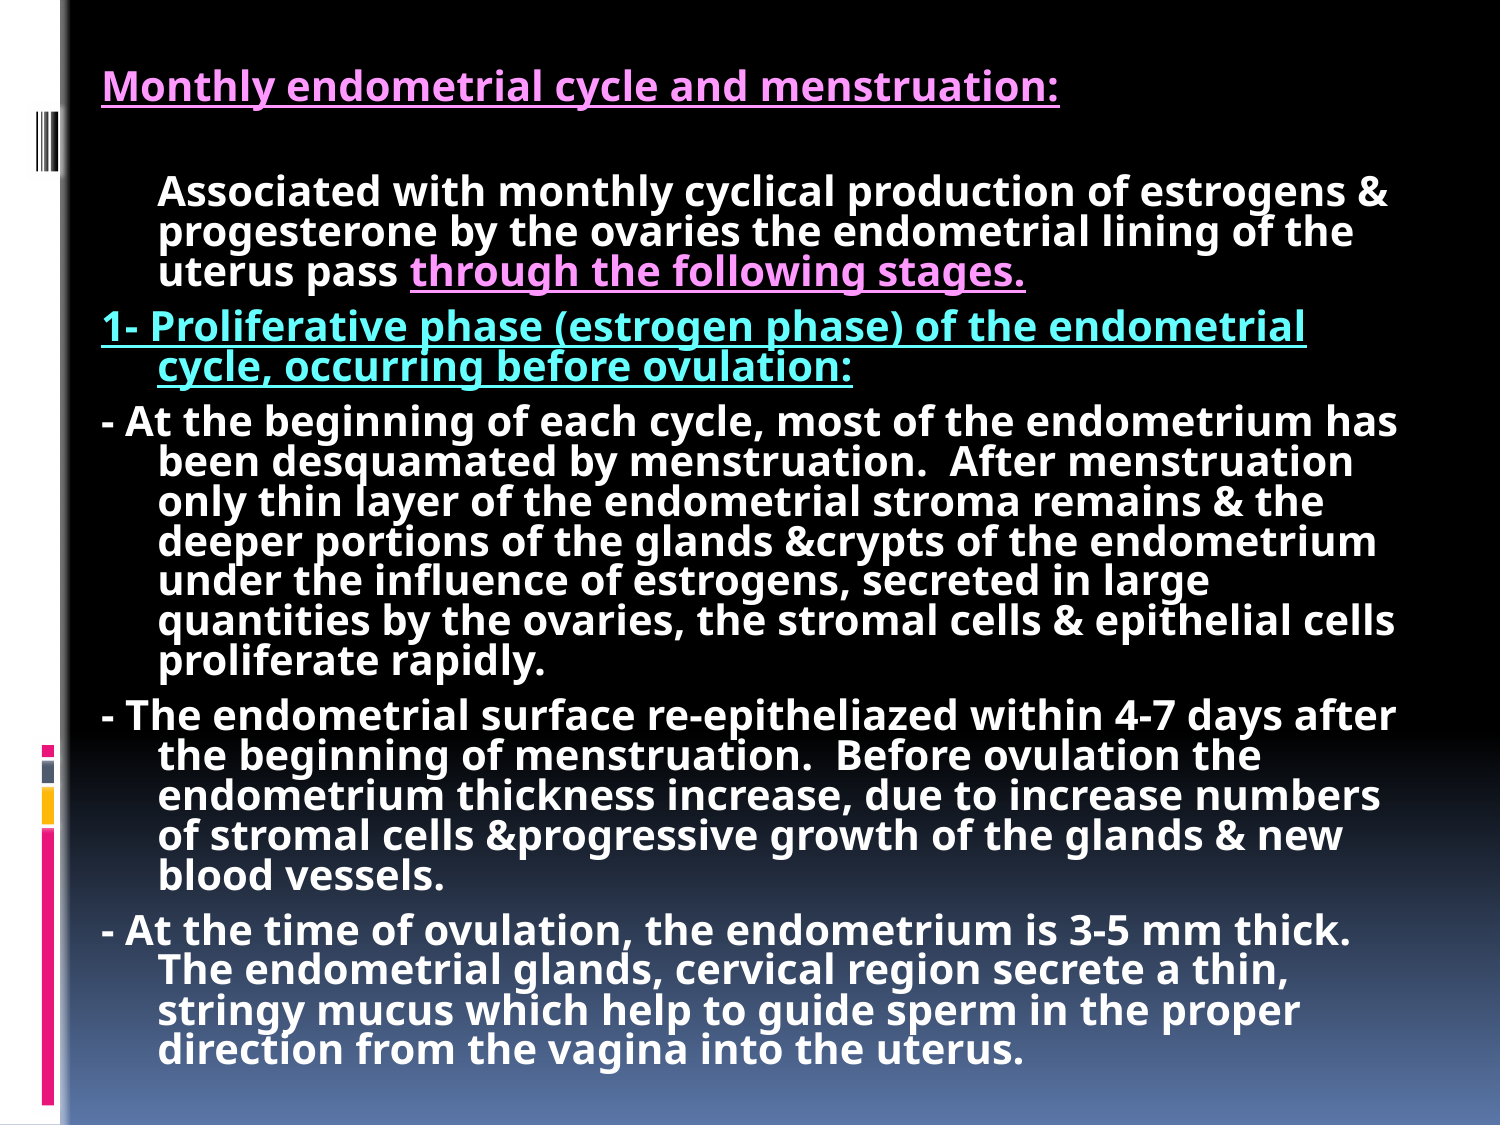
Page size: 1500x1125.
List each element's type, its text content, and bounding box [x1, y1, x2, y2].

list Monthly endometrial cycle and menstruation: Associated with monthly cyclical production of estrogens & progesterone by the ovaries the endometrial lining of the uterus pass through the following stages. 1- Proliferative phase (estrogen phase) of the endometrial cycle, occurring before ovulation: - At the beginning of each cycle, most of the endometrium has been desquamated by menstruation. After menstruation only thin layer of the endometrial stroma remains & the deeper portions of the glands &crypts of the endometrium under the influence of estrogens, secreted in large quantities by the ovaries, the stromal cells & epithelial cells proliferate rapidly. - The endometrial surface re-epitheliazed within 4-7 days after the beginning of menstruation. Before ovulation the endometrium thickness increase, due to increase numbers of stromal cells &progressive growth of the glands & new blood vessels. - At the time of ovulation, the endometrium is 3-5 mm thick. The endometrial glands, cervical region secrete a thin, stringy mucus which help to guide sperm in the proper direction from the vagina into the uterus. [75, 62, 1425, 1005]
